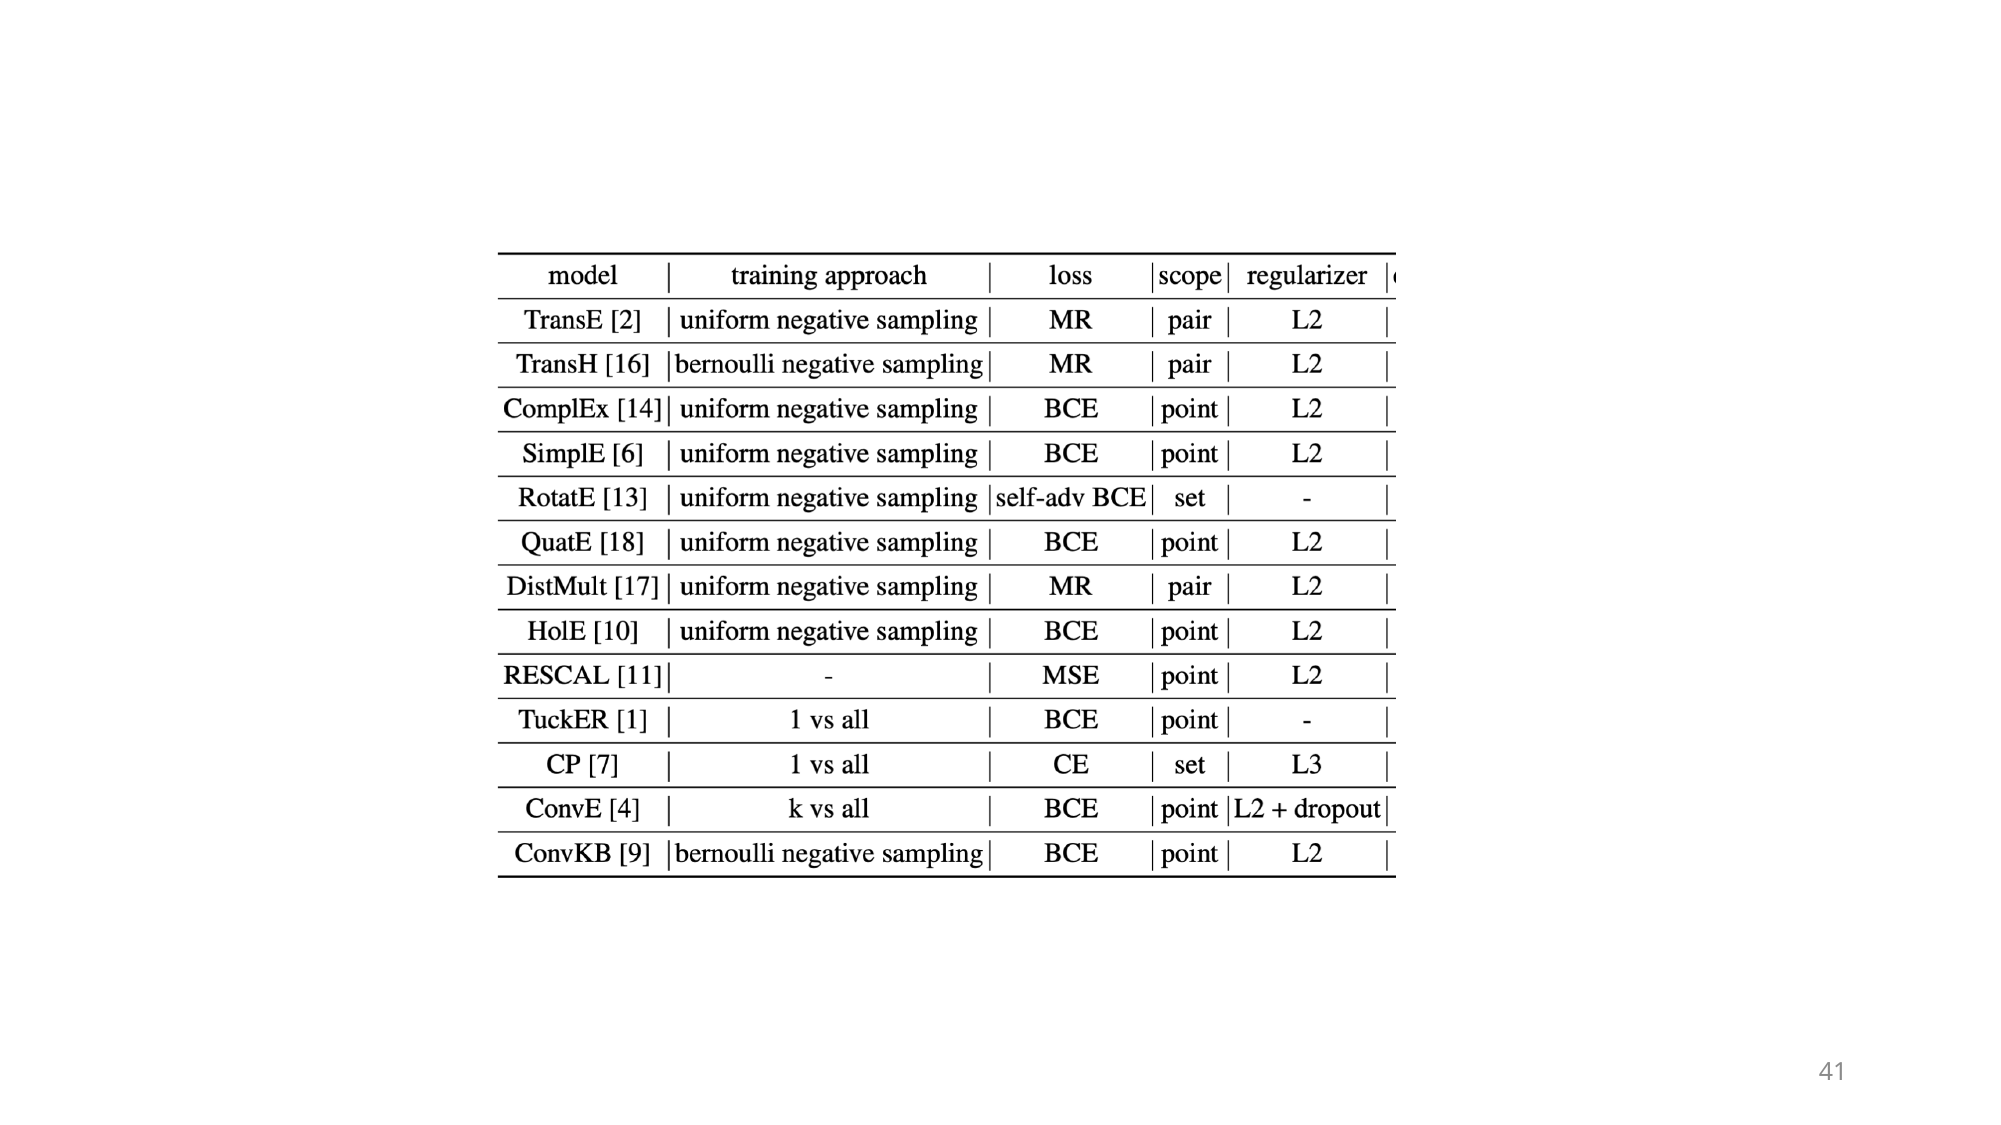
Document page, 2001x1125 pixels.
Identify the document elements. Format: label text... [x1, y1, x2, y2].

slide_number 41 [1412, 1042, 1863, 1103]
picture [488, 240, 1396, 885]
